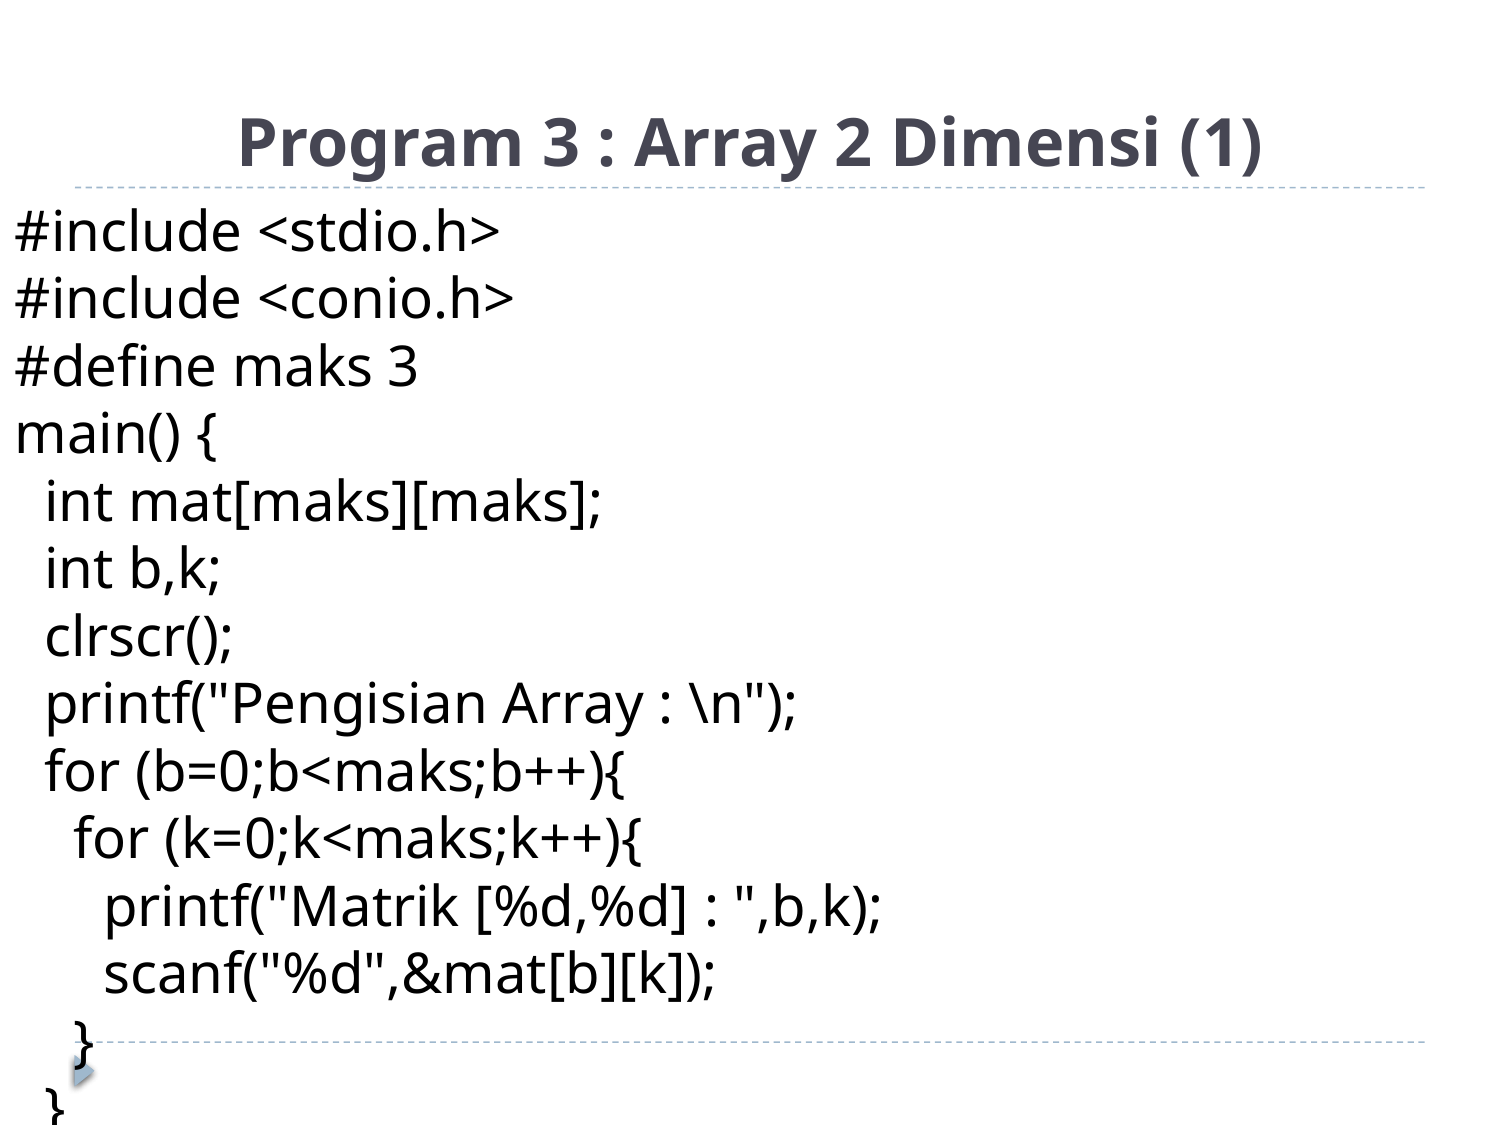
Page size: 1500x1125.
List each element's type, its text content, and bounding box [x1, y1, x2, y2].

title Program 3 : Array 2 Dimensi (1) [75, 37, 1425, 187]
text_box #include <stdio.h> #include <conio.h> #define maks 3 main() { int mat[maks][maks]; int b,k; clrscr(); printf("Pengisian Array : \n"); for (b=0;b<maks;b++){ for (k=0;k<maks;k++){ printf("Matrik [%d,%d] : ",b,k); scanf("%d",&mat[b][k]); } } [0, 187, 1500, 1125]
